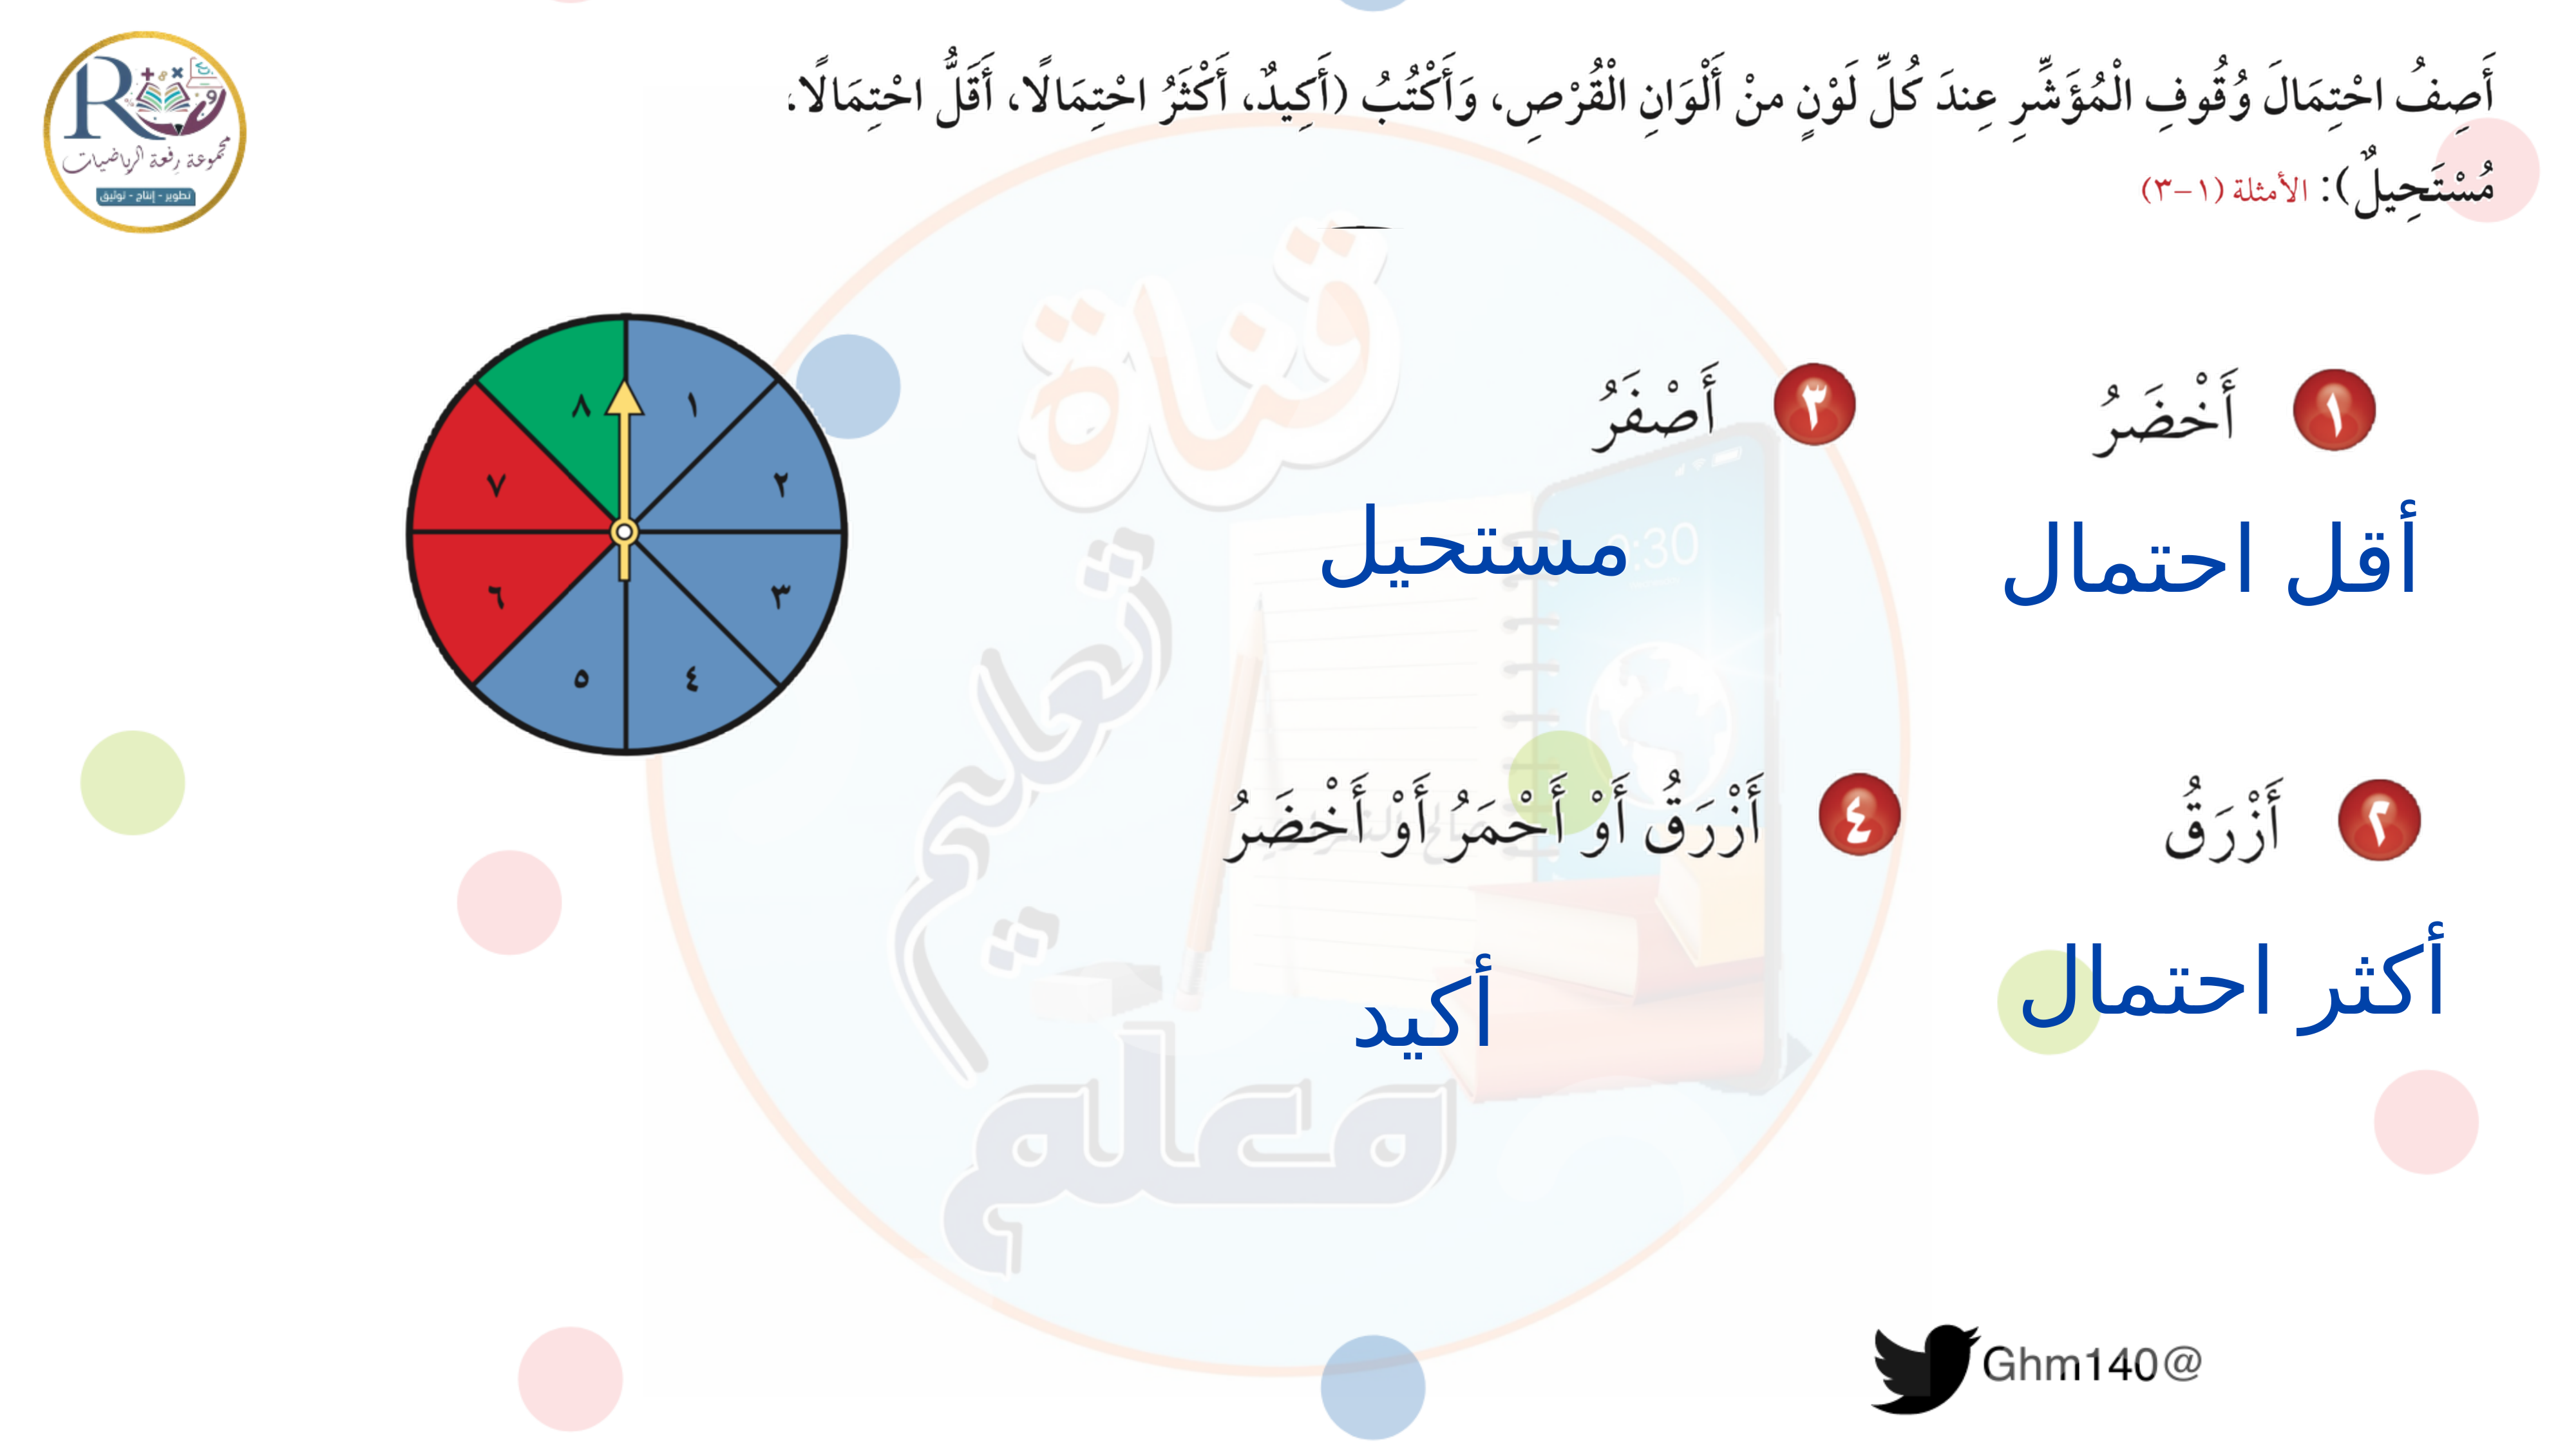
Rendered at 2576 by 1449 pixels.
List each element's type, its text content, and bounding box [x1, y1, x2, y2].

text_box أكثر احتمال [1817, 916, 2576, 1038]
text_box مستحيل [1059, 476, 1891, 598]
text_box أكيد [1009, 948, 1840, 1070]
picture [0, 0, 2576, 1449]
text_box أقل احتمال [1794, 494, 2576, 616]
